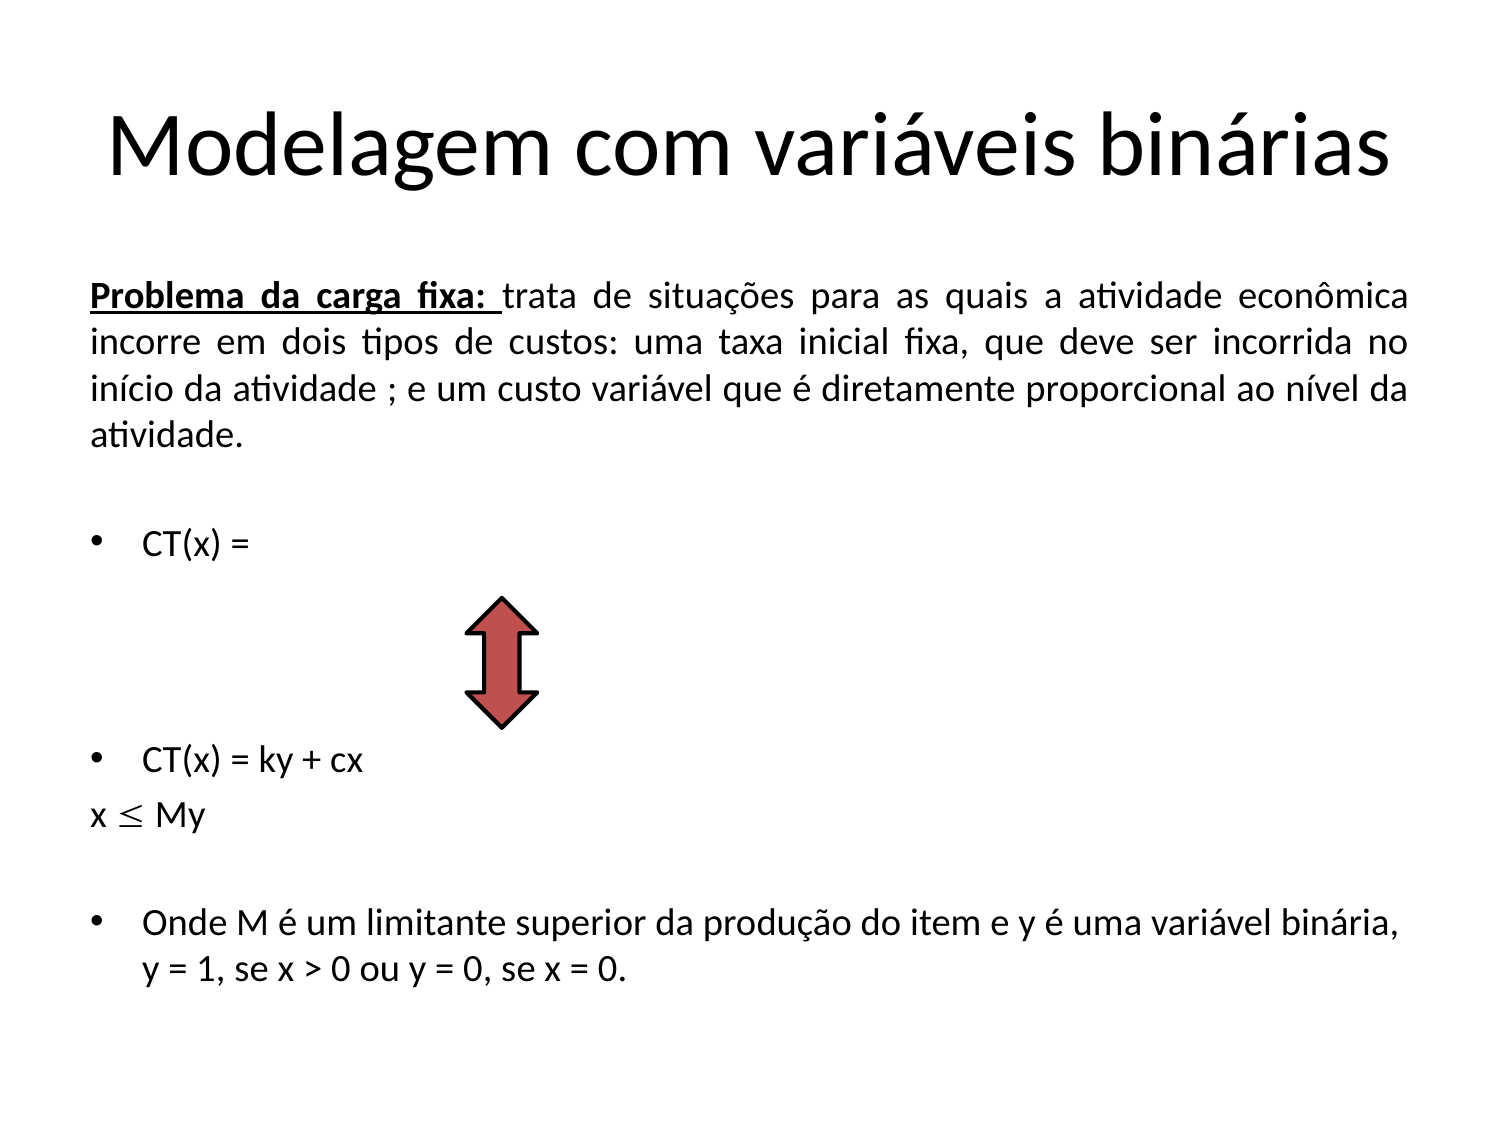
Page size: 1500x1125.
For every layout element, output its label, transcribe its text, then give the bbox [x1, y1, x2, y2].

text_box [464, 595, 540, 730]
title Modelagem com variáveis binárias [75, 45, 1425, 233]
